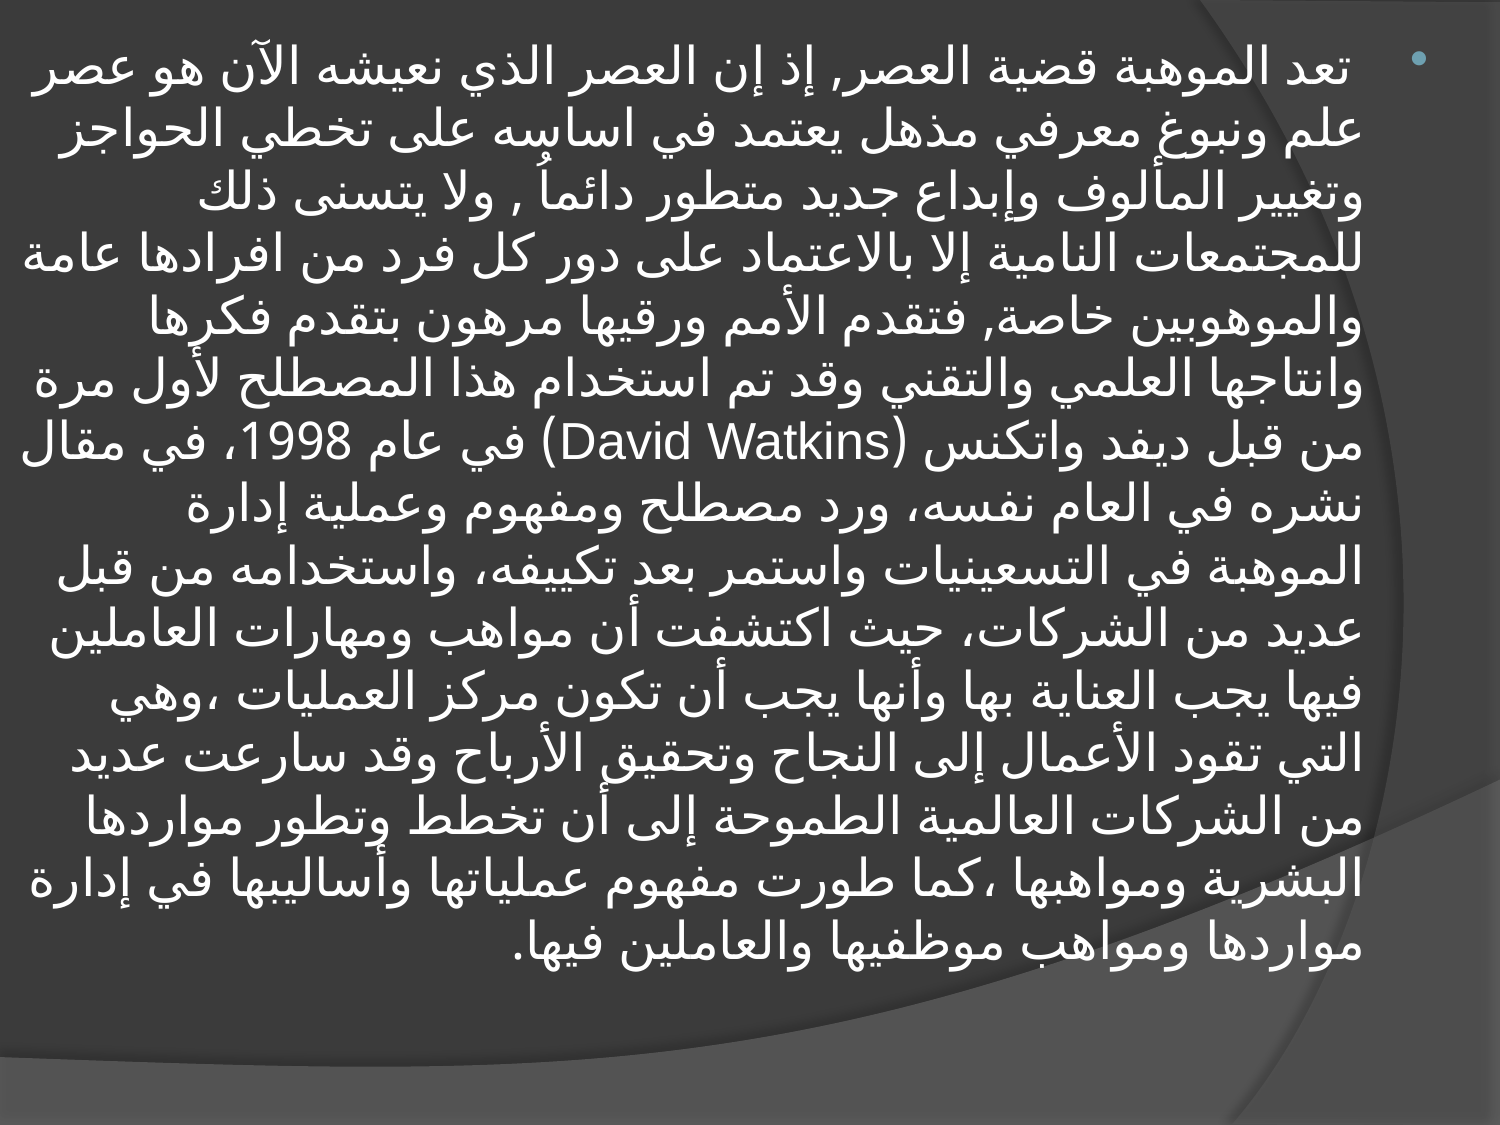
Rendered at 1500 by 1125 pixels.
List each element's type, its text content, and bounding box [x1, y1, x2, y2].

list تعد الموهبة قضية العصر, إذ إن العصر الذي نعيشه الآن هو عصر علم ونبوغ معرفي مذهل يعتمد في اساسه على تخطي الحواجز وتغيير المألوف وإبداع جديد متطور دائماُ , ولا يتسنى ذلك للمجتمعات النامية إلا بالاعتماد على دور كل فرد من افرادها عامة والموهوبين خاصة, فتقدم الأمم ورقيها مرهون بتقدم فكرها وانتاجها العلمي والتقني وقد تم استخدام هذا المصطلح لأول مرة من قبل ديفد واتكنس (David Watkins) في عام 1998، في مقال نشره في العام نفسه، ورد مصطلح ومفهوم وعملية إدارة الموهبة في التسعينيات واستمر بعد تكييفه، واستخدامه من قبل عديد من الشركات، حيث اكتشفت أن مواهب ومهارات العاملين فيها يجب العناية بها وأنها يجب أن تكون مركز العمليات ،وهي التي تقود الأعمال إلى النجاح وتحقيق الأرباح وقد سارعت عديد من الشركات العالمية الطموحة إلى أن تخطط وتطور مواردها البشرية ومواهبها ،كما طورت مفهوم عملياتها وأساليبها في إدارة مواردها ومواهب موظفيها والعاملين فيها. [0, 24, 1450, 1100]
